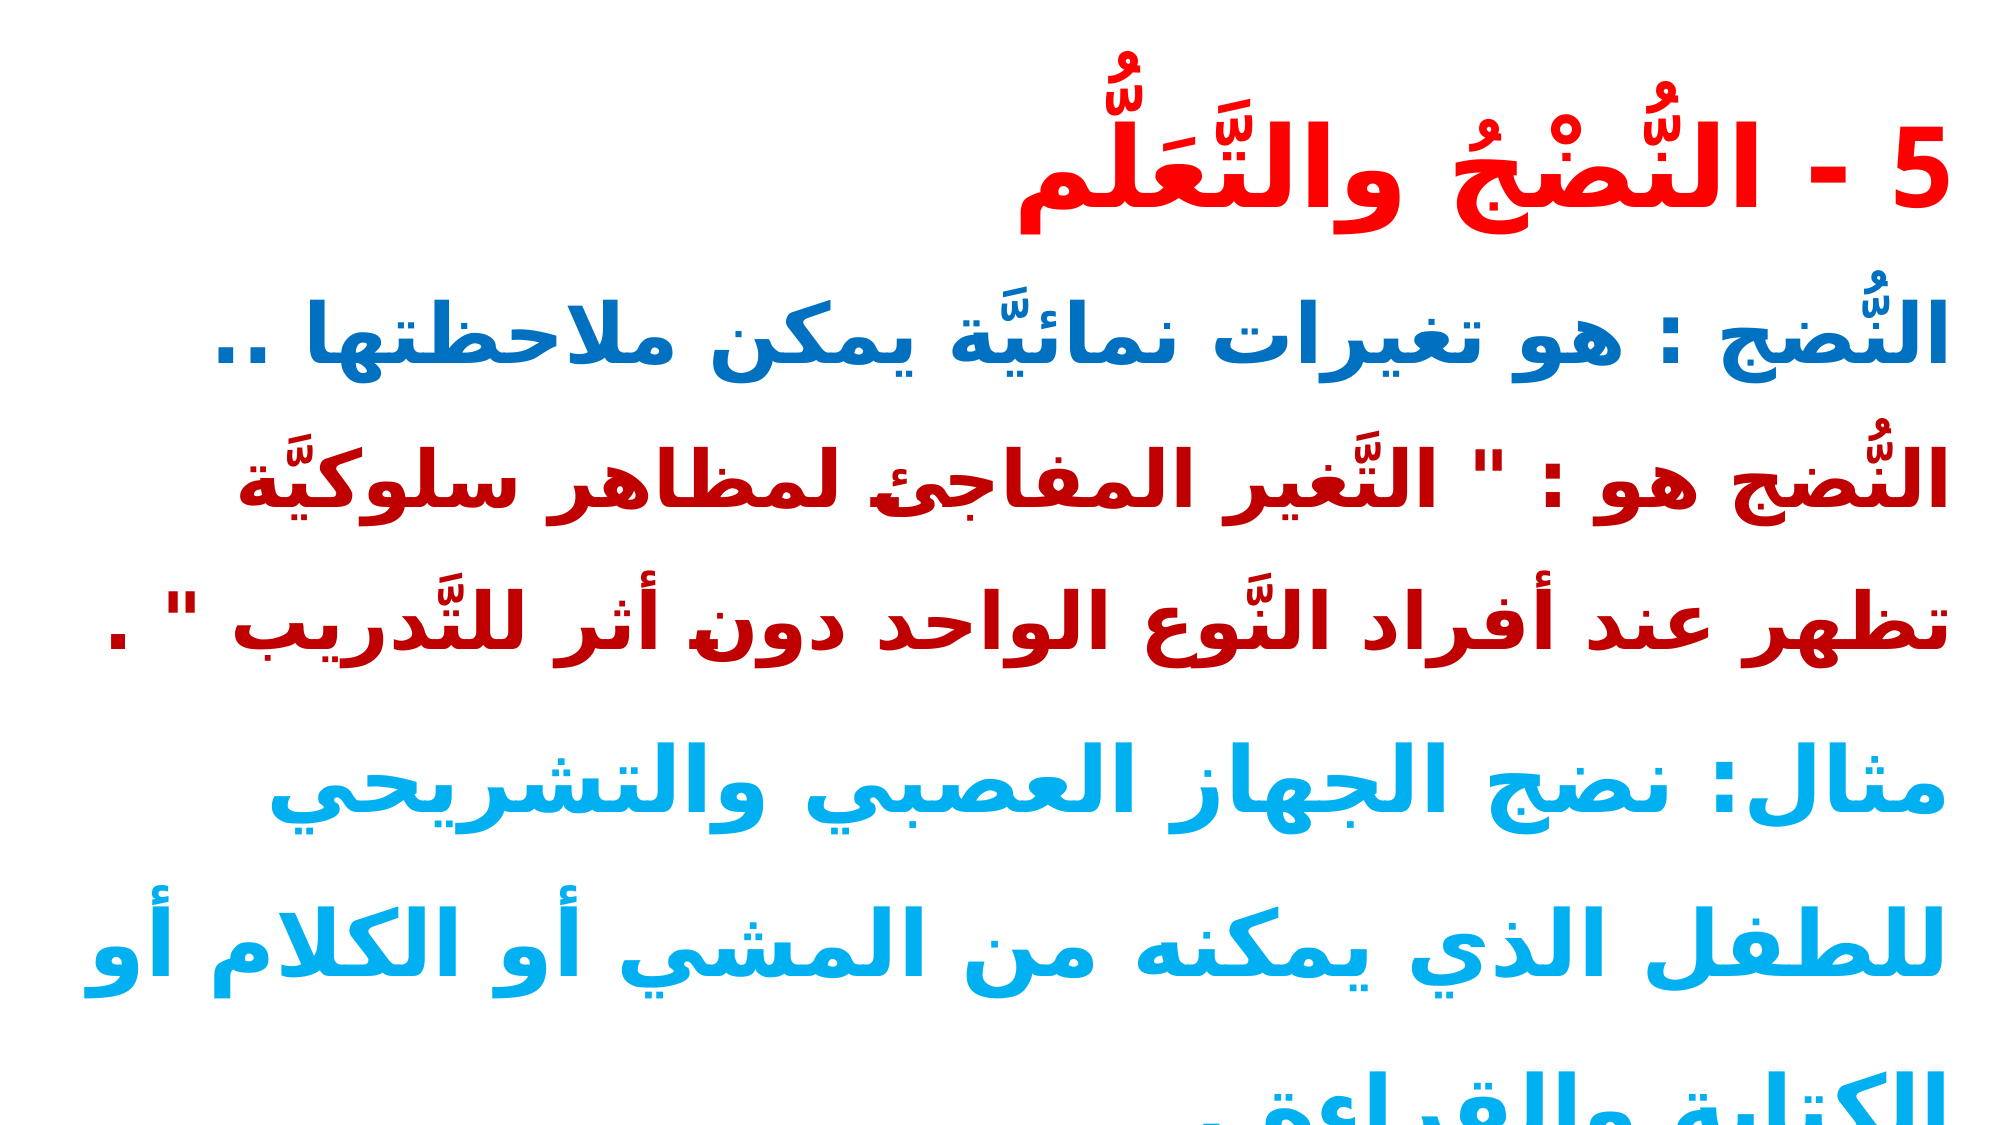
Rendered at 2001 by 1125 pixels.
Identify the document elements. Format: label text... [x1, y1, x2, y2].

list 5 - النُّضْجُ والتَّعَلُّم النُّضج : هو تغيرات نمائيَّة يمكن ملاحظتها .. النُّضج هو : " التَّغير المفاجئ لمظاهر سلوكيَّة تظهر عند أفراد النَّوع الواحد دون أثر للتَّدريب " . مثال: نضج الجهاز العصبي والتشريحي للطفل الذي يمكنه من المشي أو الكلام أو الكتابة والقراءة . [31, 20, 1969, 1107]
